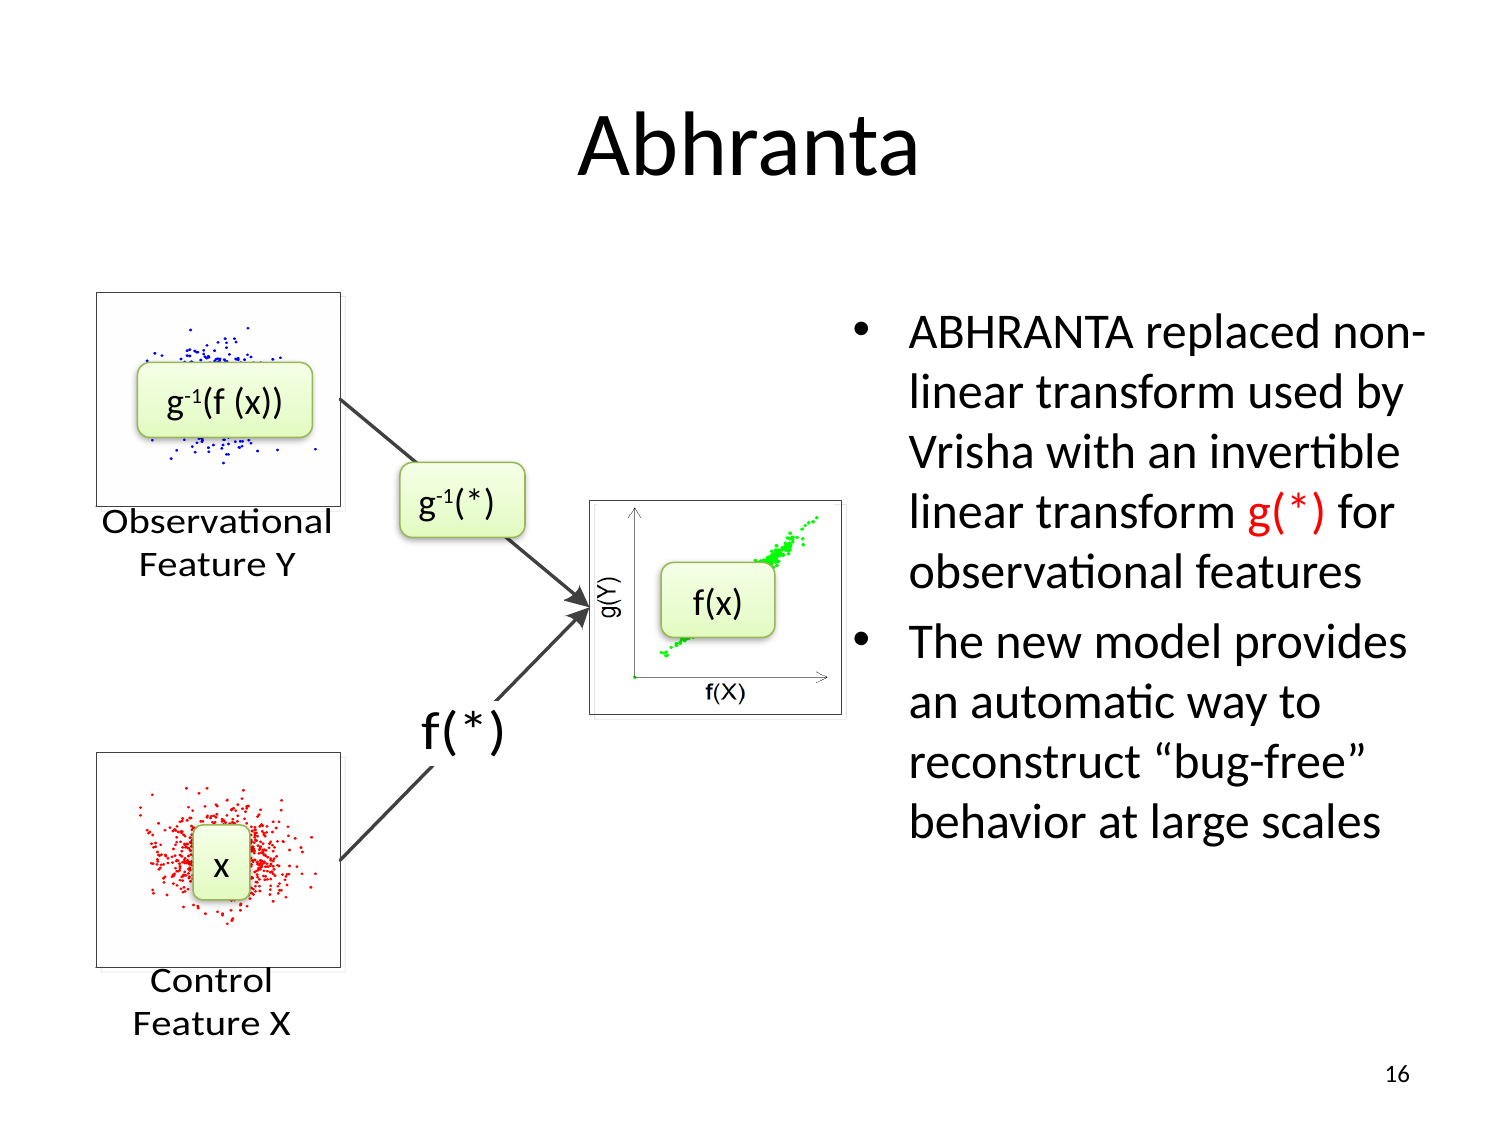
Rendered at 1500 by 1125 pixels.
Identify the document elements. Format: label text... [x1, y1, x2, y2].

list ABHRANTA replaced non-linear transform used by Vrisha with an invertible linear transform g(*) for observational features The new model provides an automatic way to reconstruct “bug-free” behavior at large scales [853, 291, 1463, 1050]
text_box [37, 287, 851, 1051]
title Abhranta [75, 45, 1425, 233]
slide_number 16 [1074, 1042, 1425, 1103]
